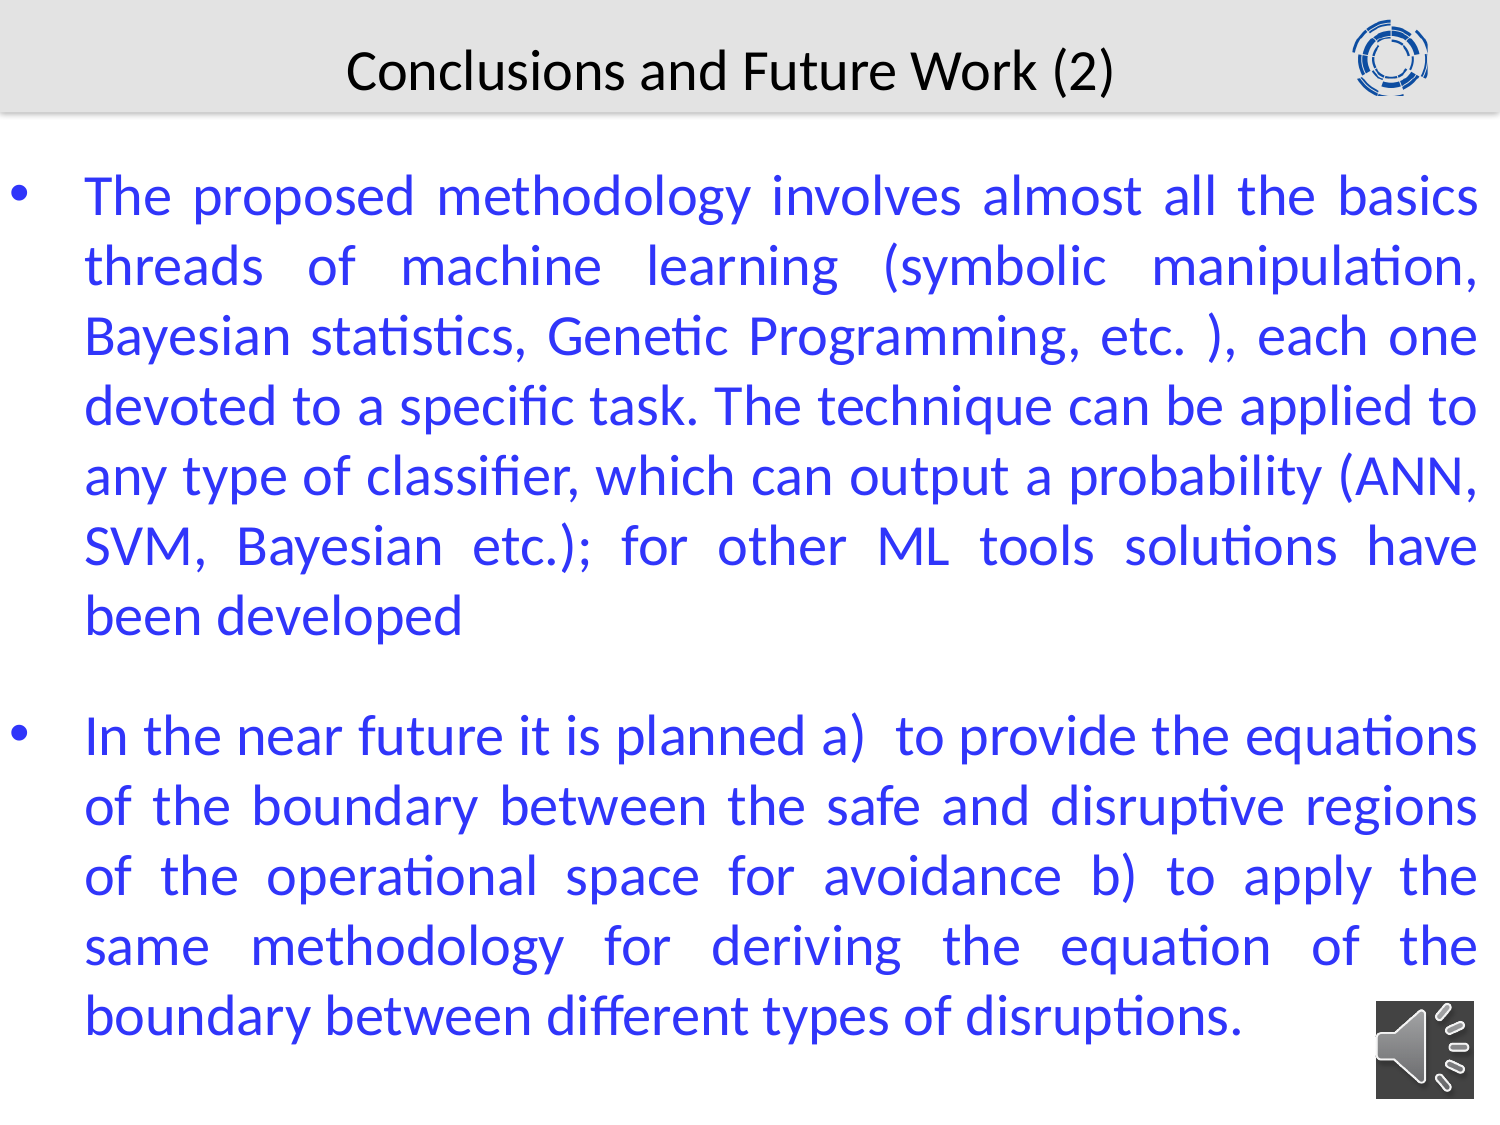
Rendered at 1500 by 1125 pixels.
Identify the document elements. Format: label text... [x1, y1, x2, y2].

text_box The proposed methodology involves almost all the basics threads of machine learning (symbolic manipulation, Bayesian statistics, Genetic Programming, etc. ), each one devoted to a specific task. The technique can be applied to any type of classifier, which can output a probability (ANN, SVM, Bayesian etc.); for other ML tools solutions have been developed In the near future it is planned a) to provide the equations of the boundary between the safe and disruptive regions of the operational space for avoidance b) to apply the same methodology for deriving the equation of the boundary between different types of disruptions. [0, 149, 1495, 1055]
picture [1374, 999, 1476, 1101]
text_box Conclusions and Future Work (2) [62, 24, 1400, 110]
